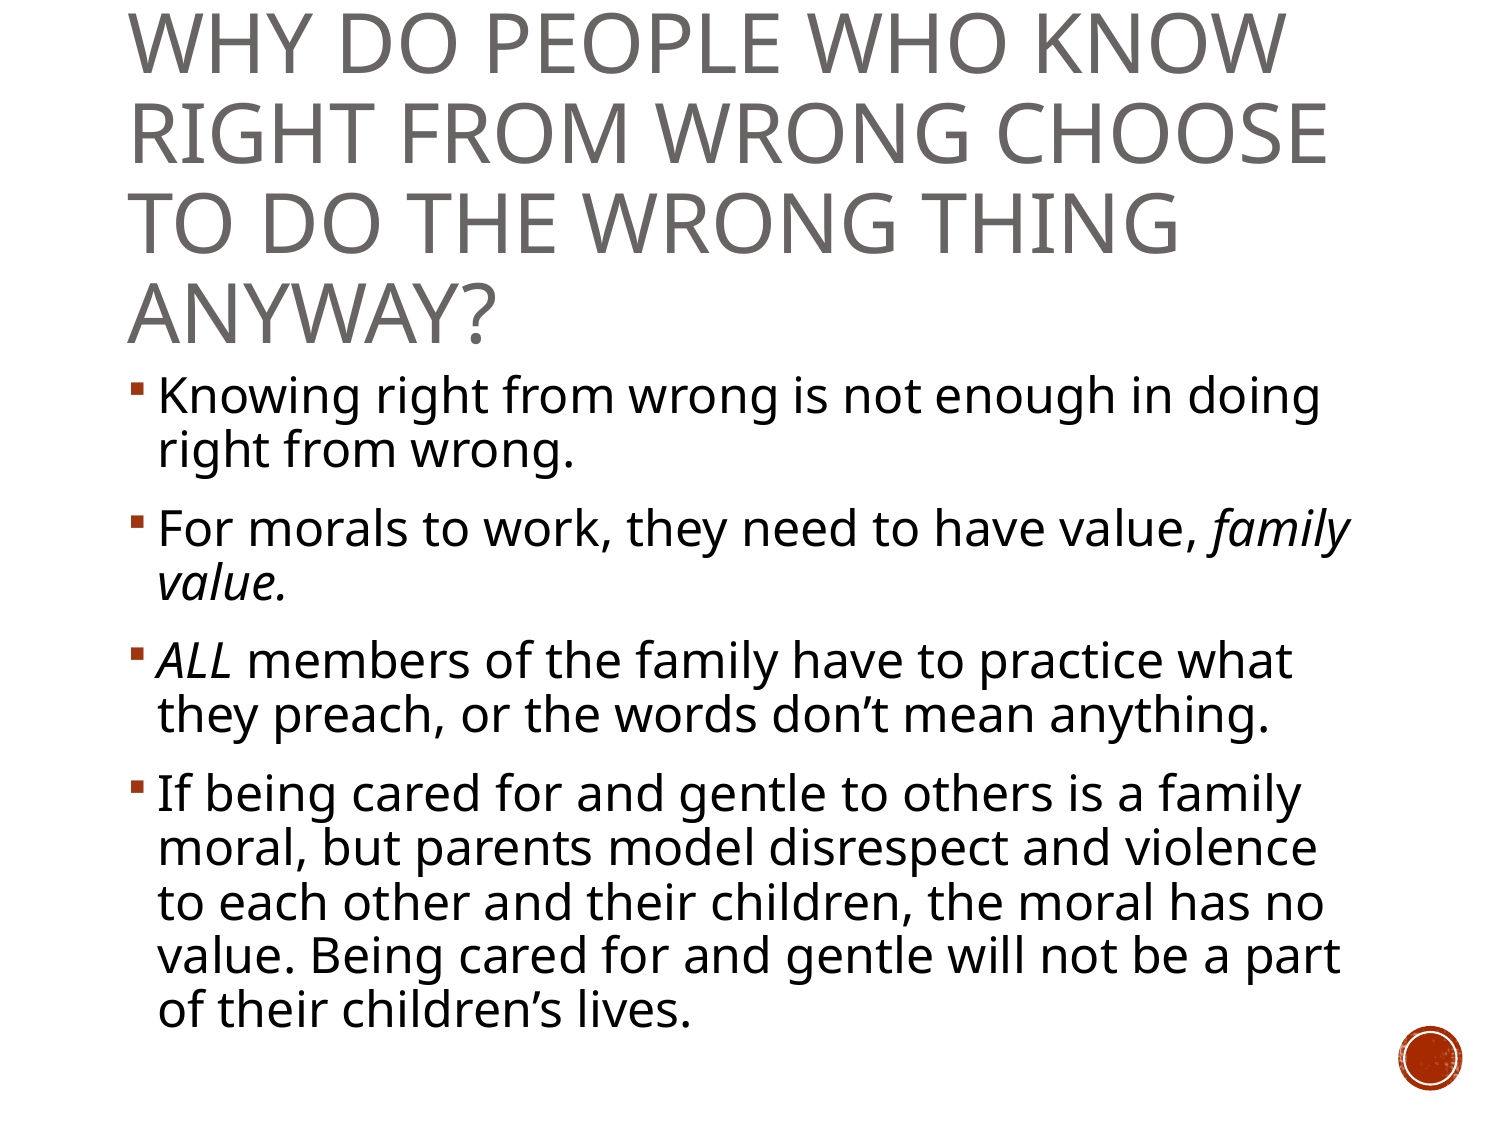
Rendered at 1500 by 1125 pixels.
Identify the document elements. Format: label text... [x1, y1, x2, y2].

list Knowing right from wrong is not enough in doing right from wrong. For morals to work, they need to have value, family value. ALL members of the family have to practice what they preach, or the words don’t mean anything. If being cared for and gentle to others is a family moral, but parents model disrespect and violence to each other and their children, the moral has no value. Being cared for and gentle will not be a part of their children’s lives. [112, 362, 1375, 900]
title Why do people who know right from wrong choose to do the wrong thing anyway? [112, 24, 1425, 338]
